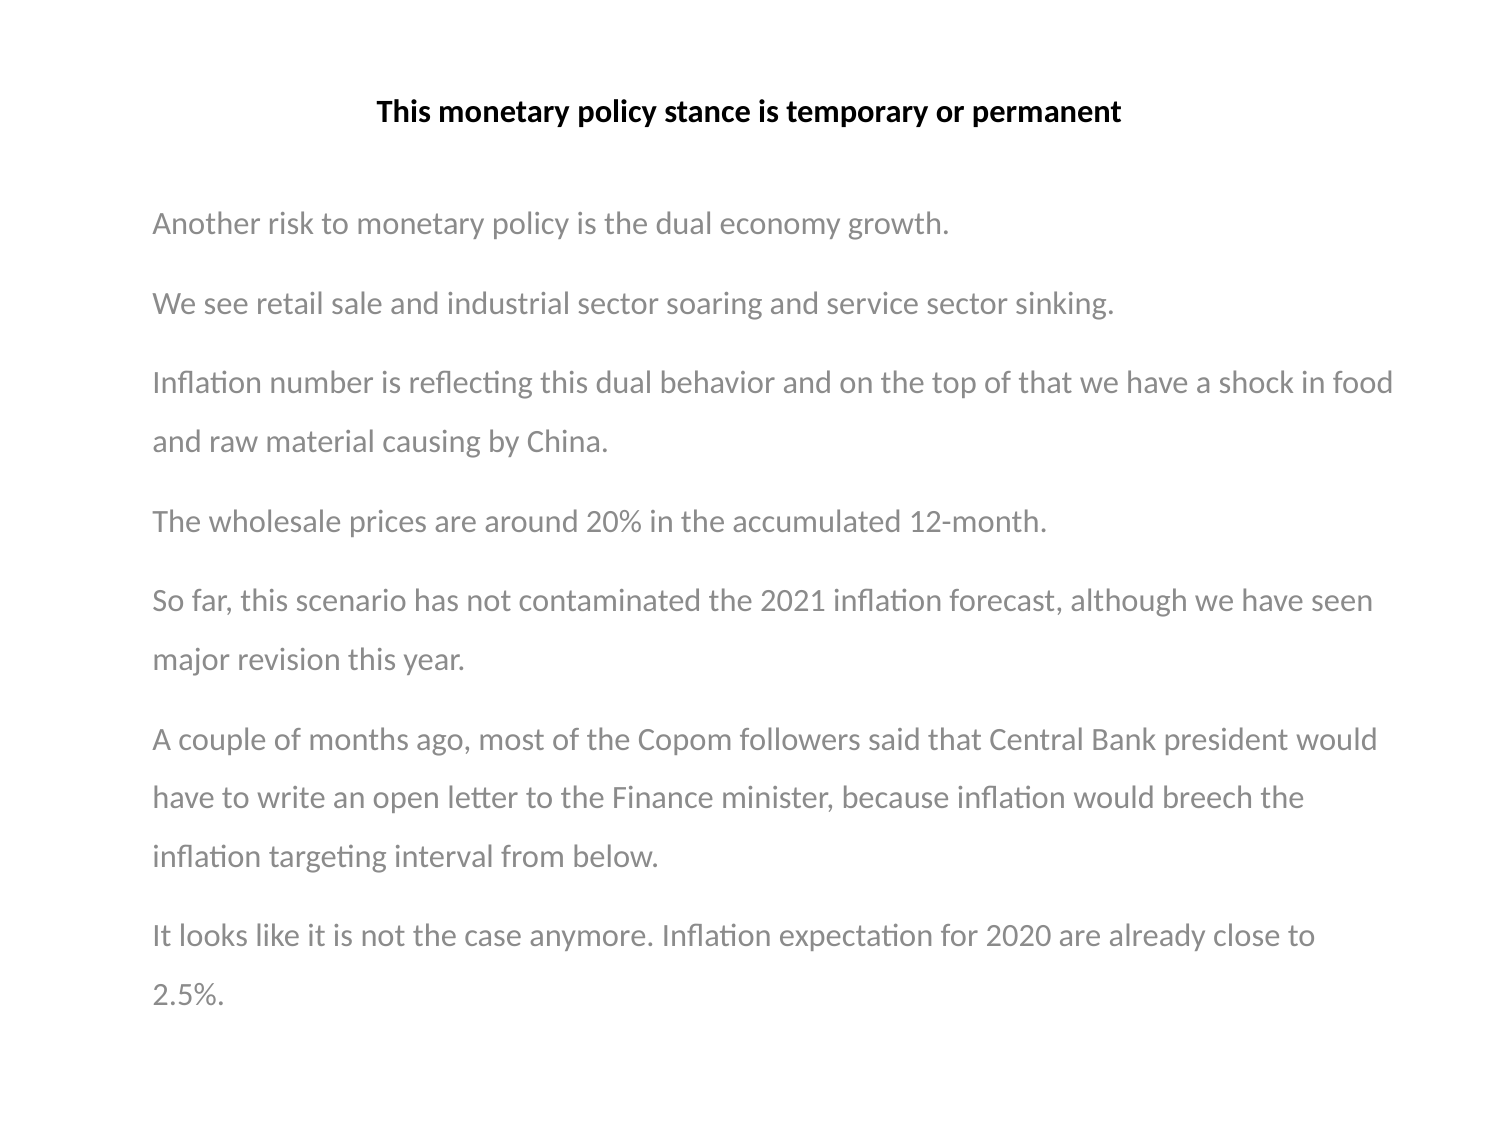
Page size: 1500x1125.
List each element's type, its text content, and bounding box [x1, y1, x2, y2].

title This monetary policy stance is temporary or permanent [137, 62, 1363, 137]
subtitle Another risk to monetary policy is the dual economy growth. We see retail sale and industrial sector soaring and service sector sinking. Inflation number is reflecting this dual behavior and on the top of that we have a shock in food and raw material causing by China. The wholesale prices are around 20% in the accumulated 12-month. So far, this scenario has not contaminated the 2021 inflation forecast, although we have seen major revision this year. A couple of months ago, most of the Copom followers said that Central Bank president would have to write an open letter to the Finance minister, because inflation would breech the inflation targeting interval from below. It looks like it is not the case anymore. Inflation expectation for 2020 are already close to 2.5%. [137, 174, 1413, 1025]
